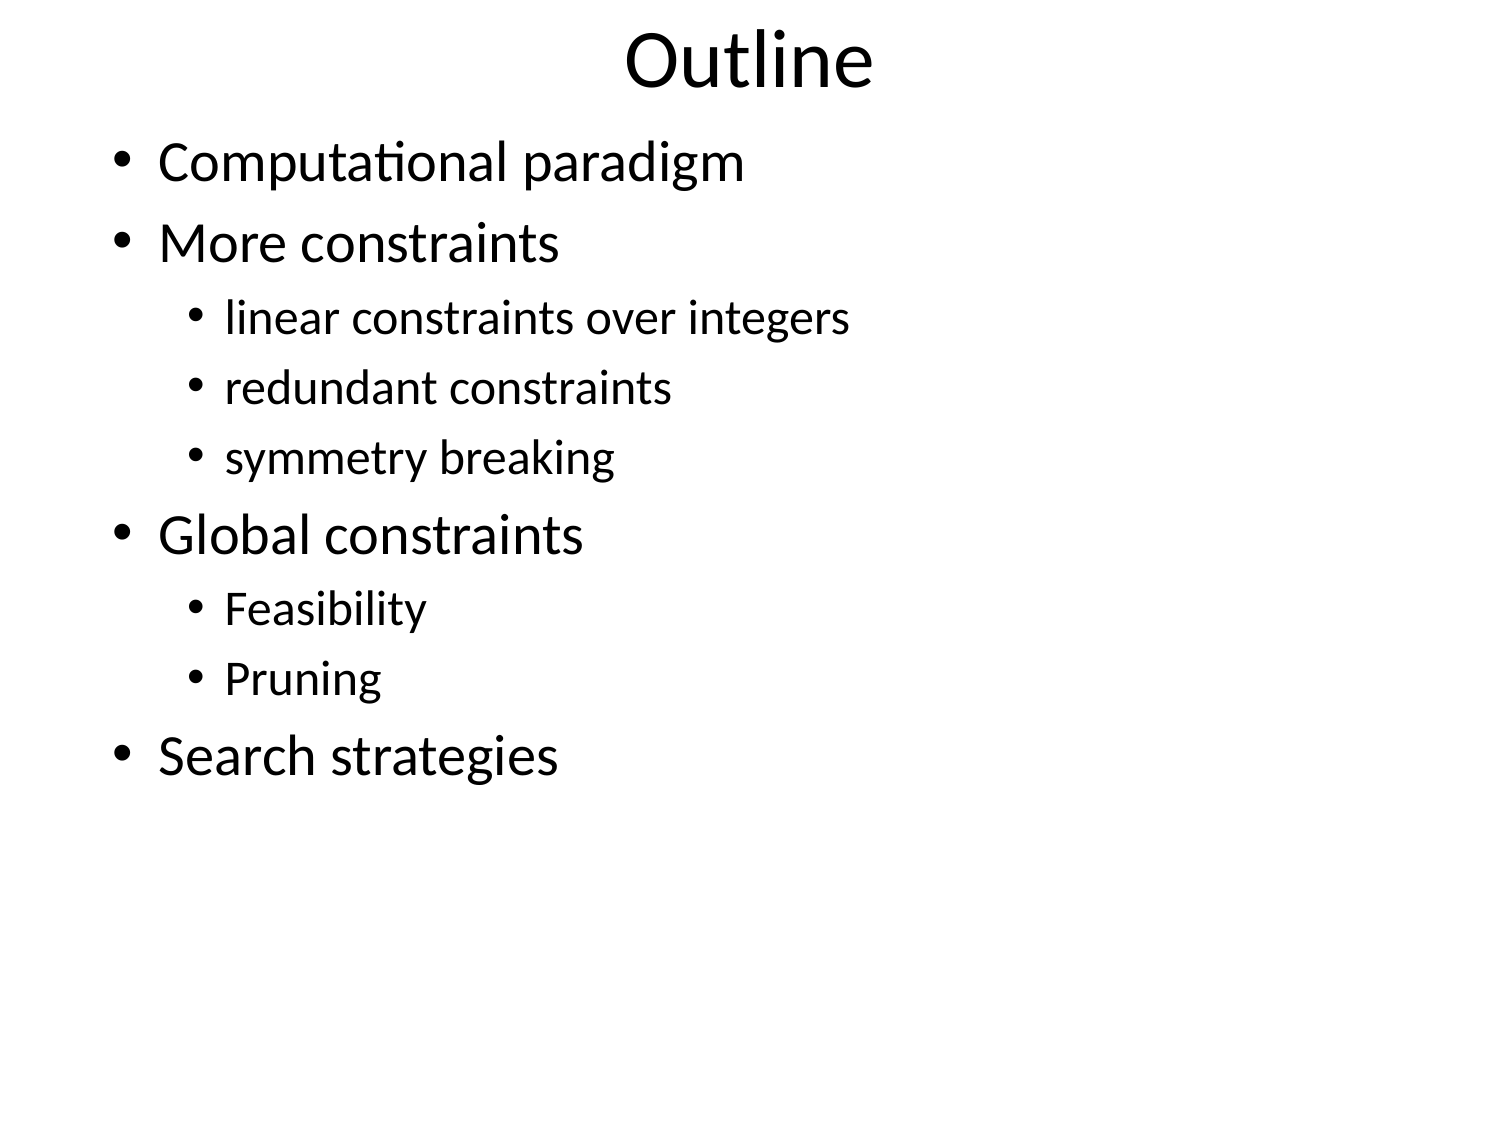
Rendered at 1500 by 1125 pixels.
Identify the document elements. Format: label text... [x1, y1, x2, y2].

list Computational paradigm More constraints linear constraints over integers redundant constraints symmetry breaking Global constraints Feasibility Pruning Search strategies [22, 115, 1479, 1107]
title Outline [75, 1, 1425, 108]
